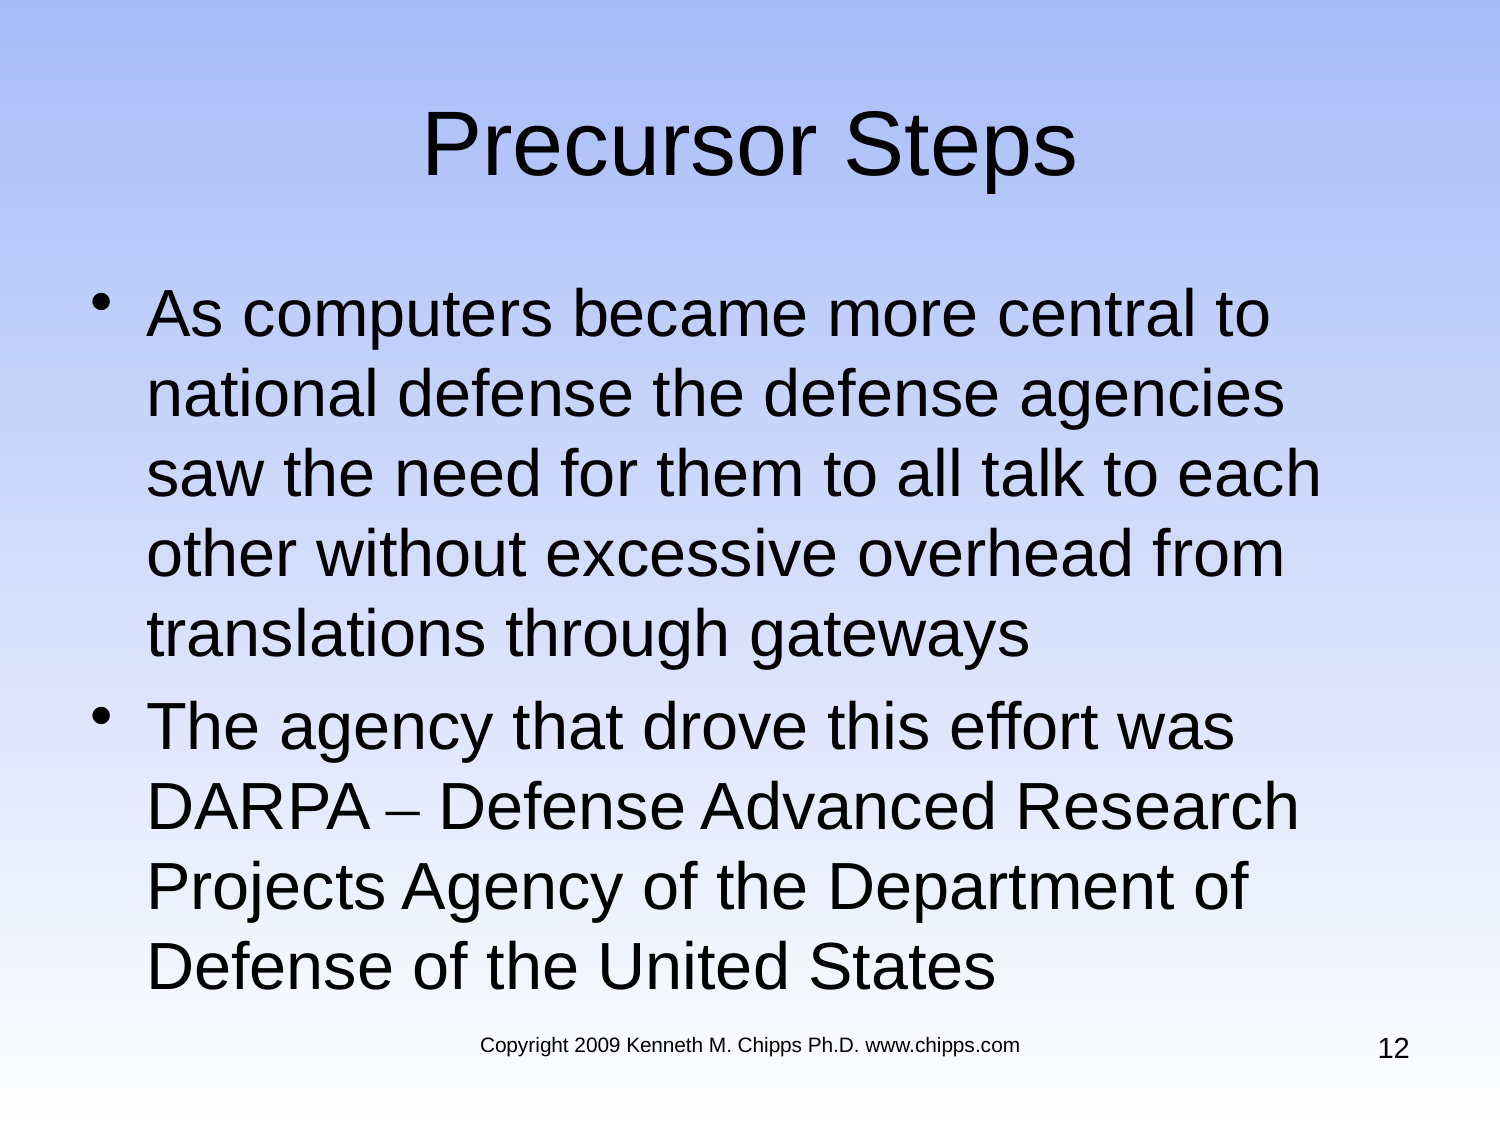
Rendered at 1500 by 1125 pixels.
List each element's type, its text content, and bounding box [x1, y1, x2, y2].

title Precursor Steps [74, 44, 1426, 233]
list As computers became more central to national defense the defense agencies saw the need for them to all talk to each other without excessive overhead from translations through gateways The agency that drove this effort was DARPA – Defense Advanced Research Projects Agency of the Department of Defense of the United States [74, 262, 1426, 1006]
footer Copyright 2009 Kenneth M. Chipps Ph.D. www.chipps.com [449, 1024, 1051, 1103]
slide_number 12 [1074, 1021, 1426, 1101]
